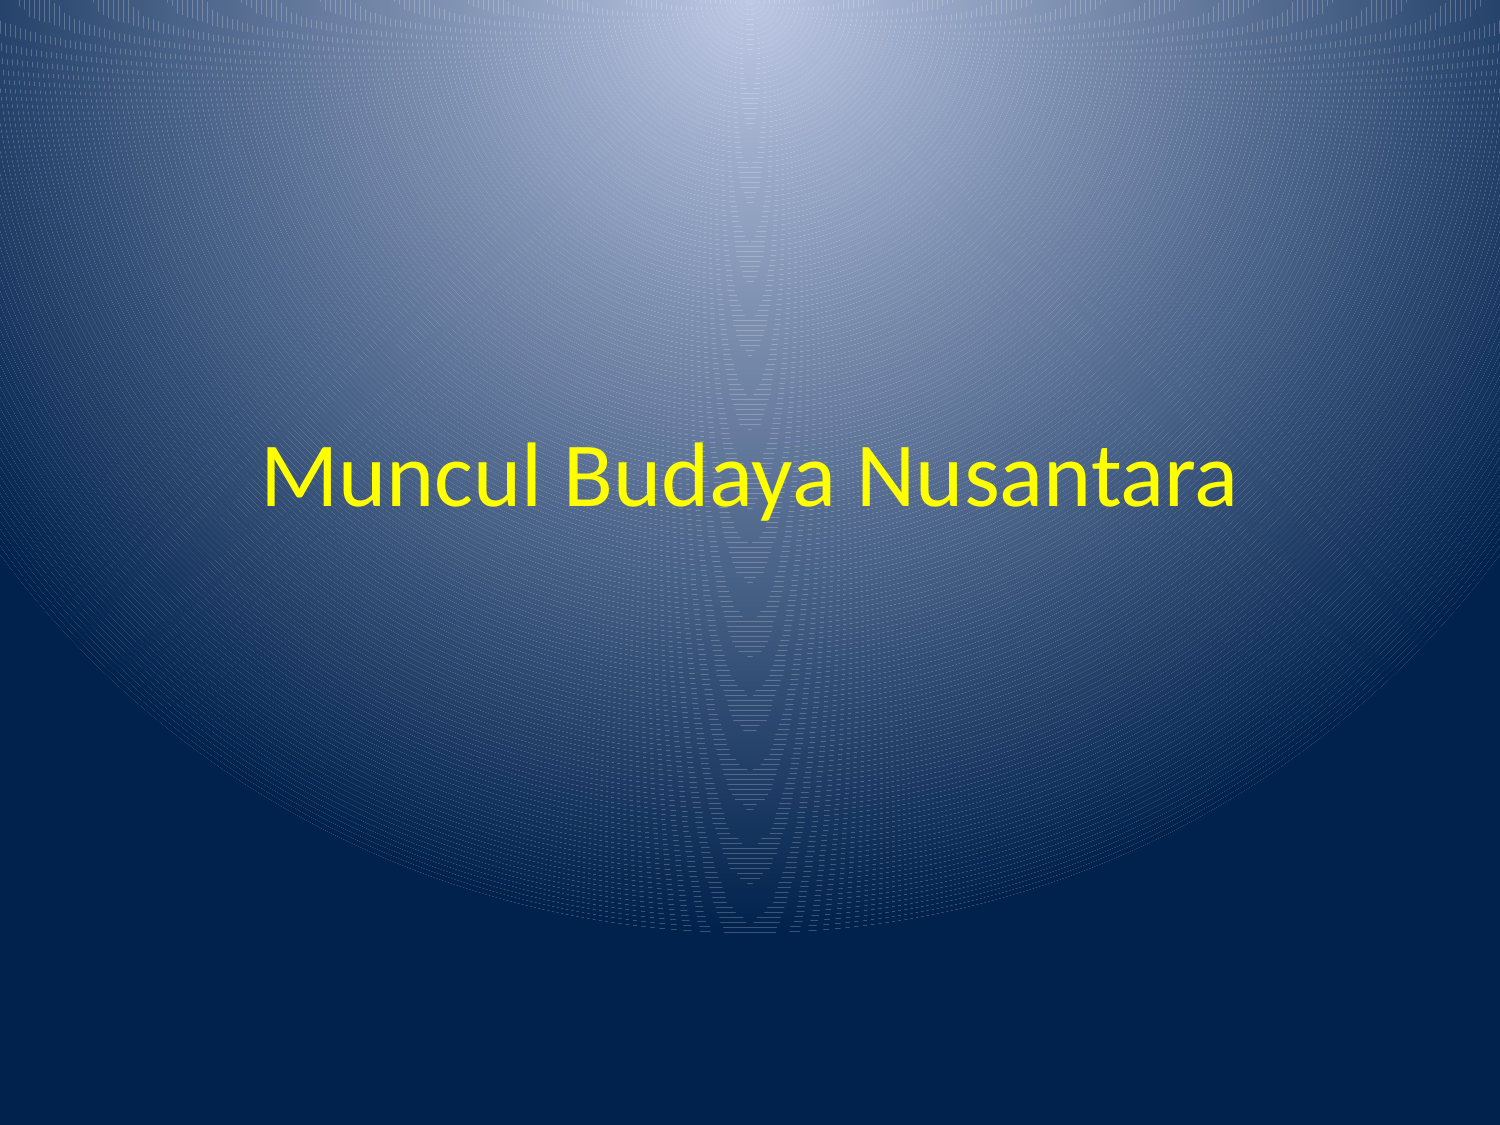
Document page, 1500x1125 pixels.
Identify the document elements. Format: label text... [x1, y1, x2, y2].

title Muncul Budaya Nusantara [112, 349, 1388, 591]
